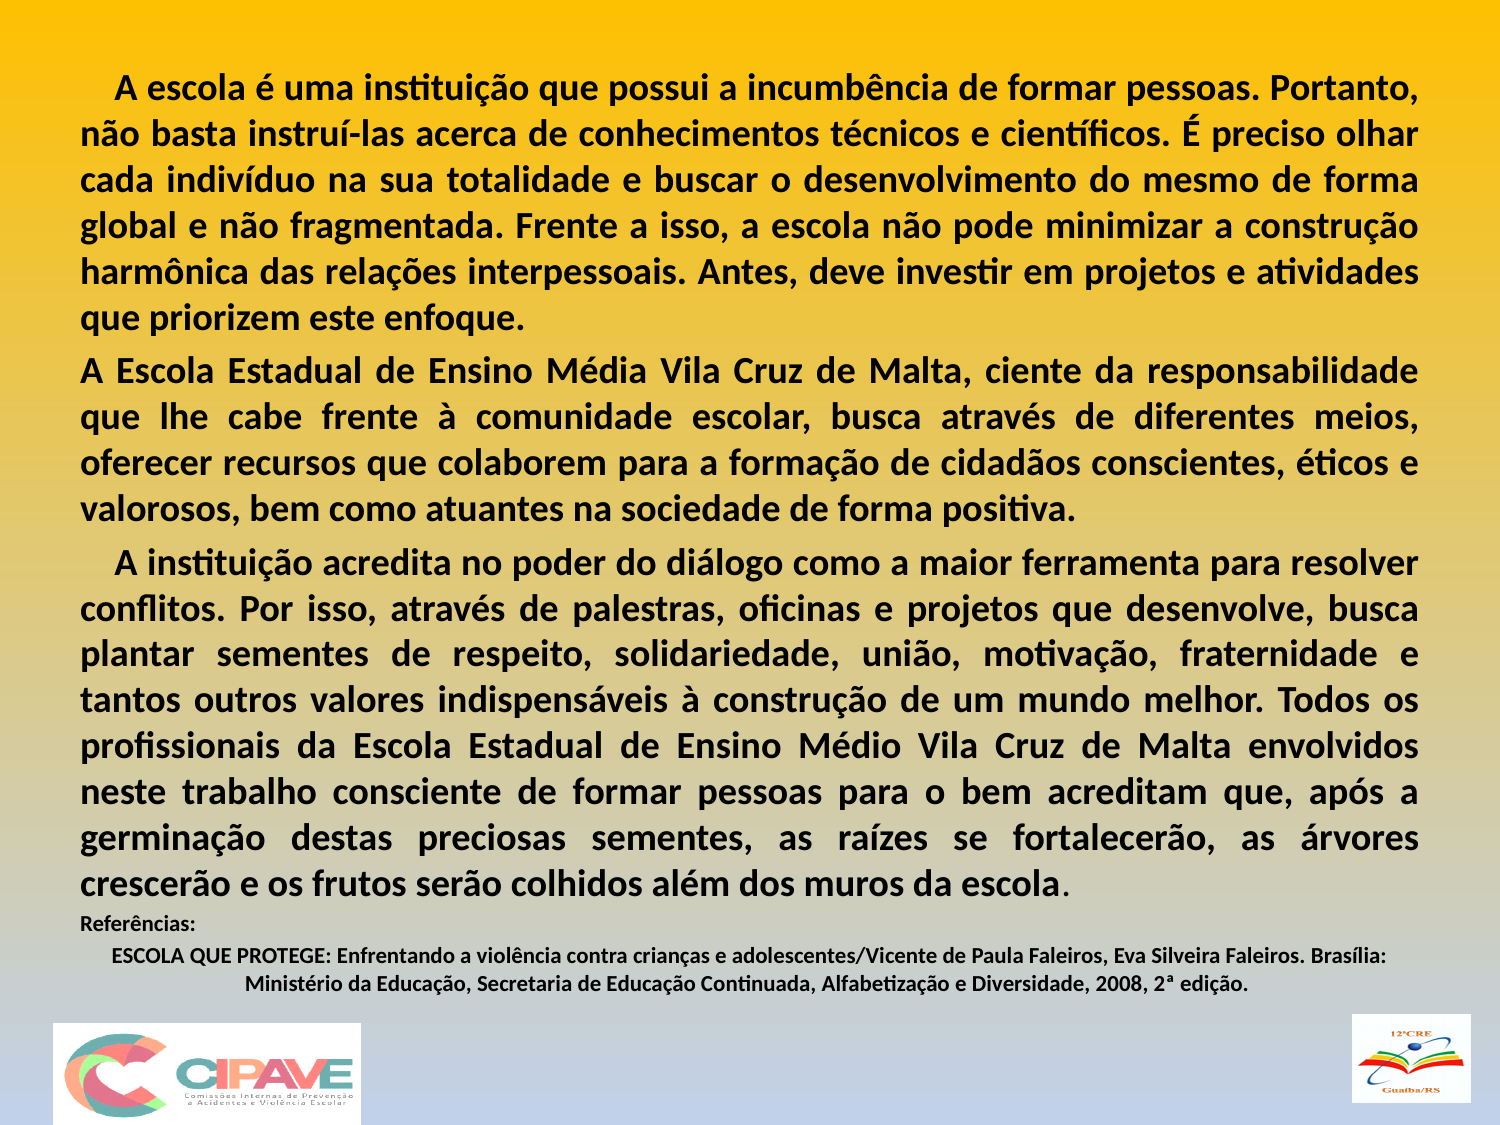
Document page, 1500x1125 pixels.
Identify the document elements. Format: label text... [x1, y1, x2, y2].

picture [1352, 1014, 1471, 1104]
subtitle A escola é uma instituição que possui a incumbência de formar pessoas. Portanto, não basta instruí-las acerca de conhecimentos técnicos e científicos. É preciso olhar cada indivíduo na sua totalidade e buscar o desenvolvimento do mesmo de forma global e não fragmentada. Frente a isso, a escola não pode minimizar a construção harmônica das relações interpessoais. Antes, deve investir em projetos e atividades que priorizem este enfoque. A Escola Estadual de Ensino Média Vila Cruz de Malta, ciente da responsabilidade que lhe cabe frente à comunidade escolar, busca através de diferentes meios, oferecer recursos que colaborem para a formação de cidadãos conscientes, éticos e valorosos, bem como atuantes na sociedade de forma positiva. A instituição acredita no poder do diálogo como a maior ferramenta para resolver conflitos. Por isso, através de palestras, oficinas e projetos que desenvolve, busca plantar sementes de respeito, solidariedade, união, motivação, fraternidade e tantos outros valores indispensáveis à construção de um mundo melhor. Todos os profissionais da Escola Estadual de Ensino Médio Vila Cruz de Malta envolvidos neste trabalho consciente de formar pessoas para o bem acreditam que, após a germinação destas preciosas sementes, as raízes se fortalecerão, as árvores crescerão e os frutos serão colhidos além dos muros da escola. Referências: ESCOLA QUE PROTEGE: Enfrentando a violência contra crianças e adolescentes/Vicente de Paula Faleiros, Eva Silveira Faleiros. Brasília: Ministério da Educação, Secretaria de Educação Continuada, Alfabetização e Diversidade, 2008, 2ª edição. [64, 54, 1436, 1083]
picture [52, 1022, 361, 1125]
